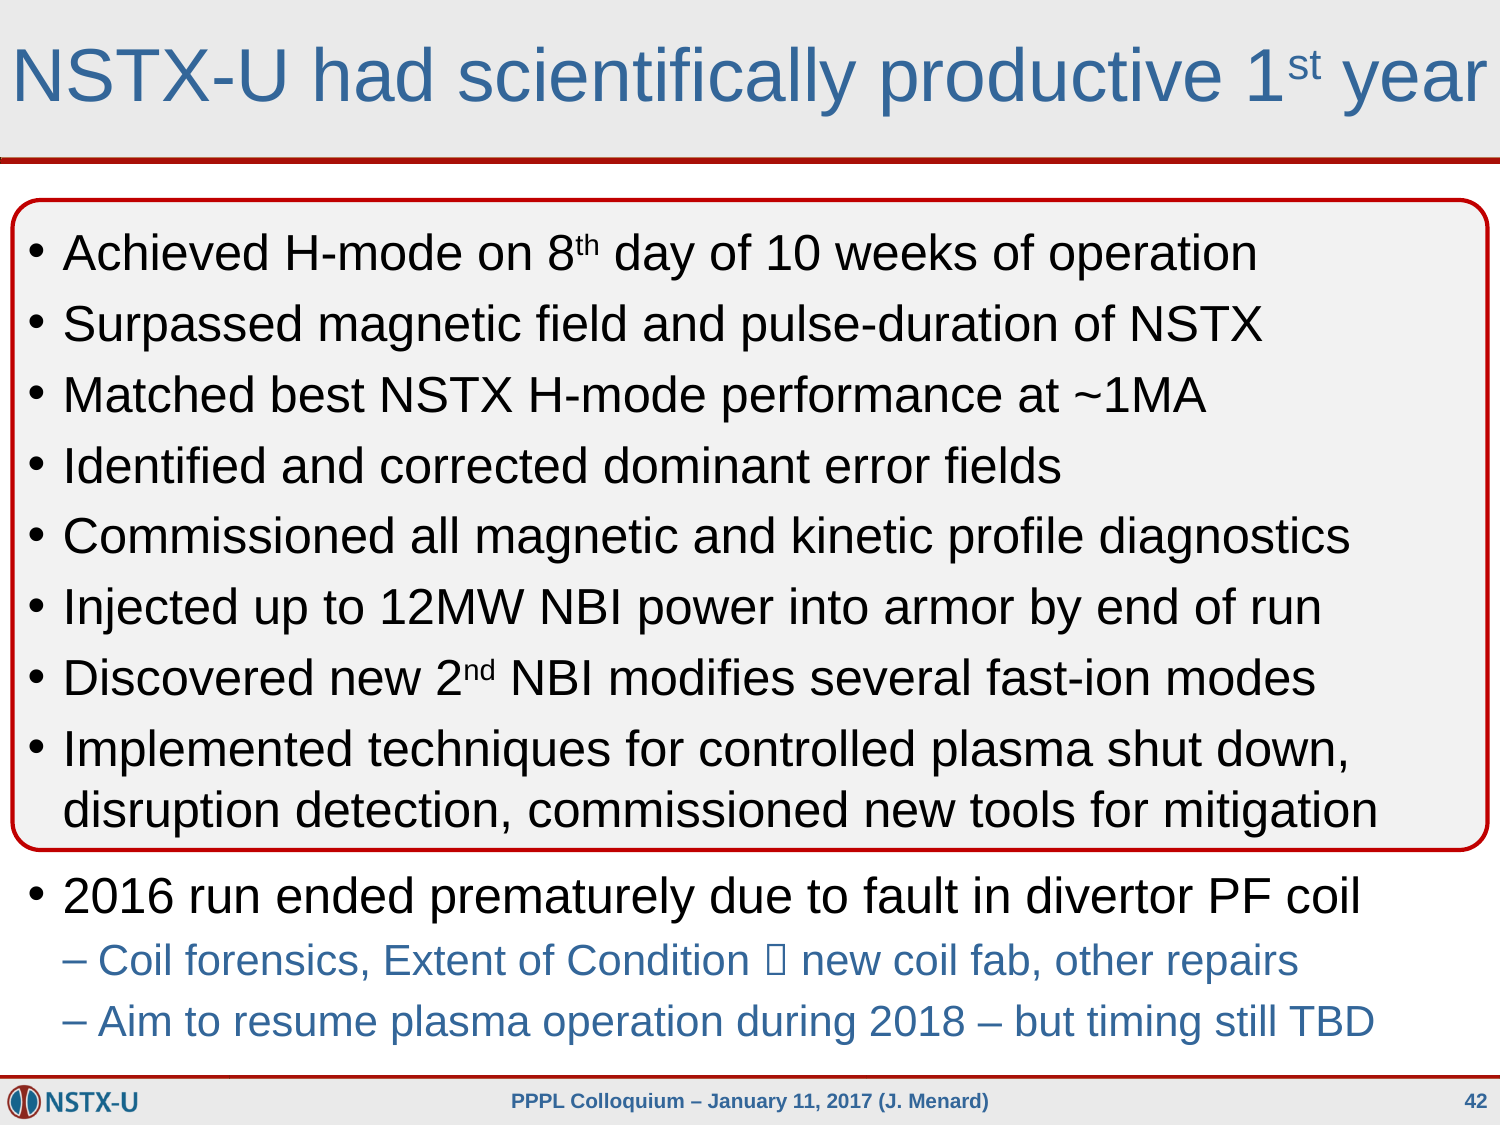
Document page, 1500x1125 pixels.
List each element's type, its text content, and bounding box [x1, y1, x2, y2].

picture [0, 158, 1500, 164]
text_box Achieved H-mode on 8th day of 10 weeks of operation Surpassed magnetic field and pulse-duration of NSTX Matched best NSTX H-mode performance at ~1MA Identified and corrected dominant error fields Commissioned all magnetic and kinetic profile diagnostics Injected up to 12MW NBI power into armor by end of run Discovered new 2nd NBI modifies several fast-ion modes Implemented techniques for controlled plasma shut down, disruption detection, commissioned new tools for mitigation 2016 run ended prematurely due to fault in divertor PF coil Coil forensics, Extent of Condition  new coil fab, other repairs Aim to resume plasma operation during 2018 – but timing still TBD [12, 212, 1500, 1063]
text_box [15, 197, 1485, 212]
title NSTX-U had scientifically productive 1st year [0, 0, 1500, 158]
picture [0, 1075, 1500, 1125]
